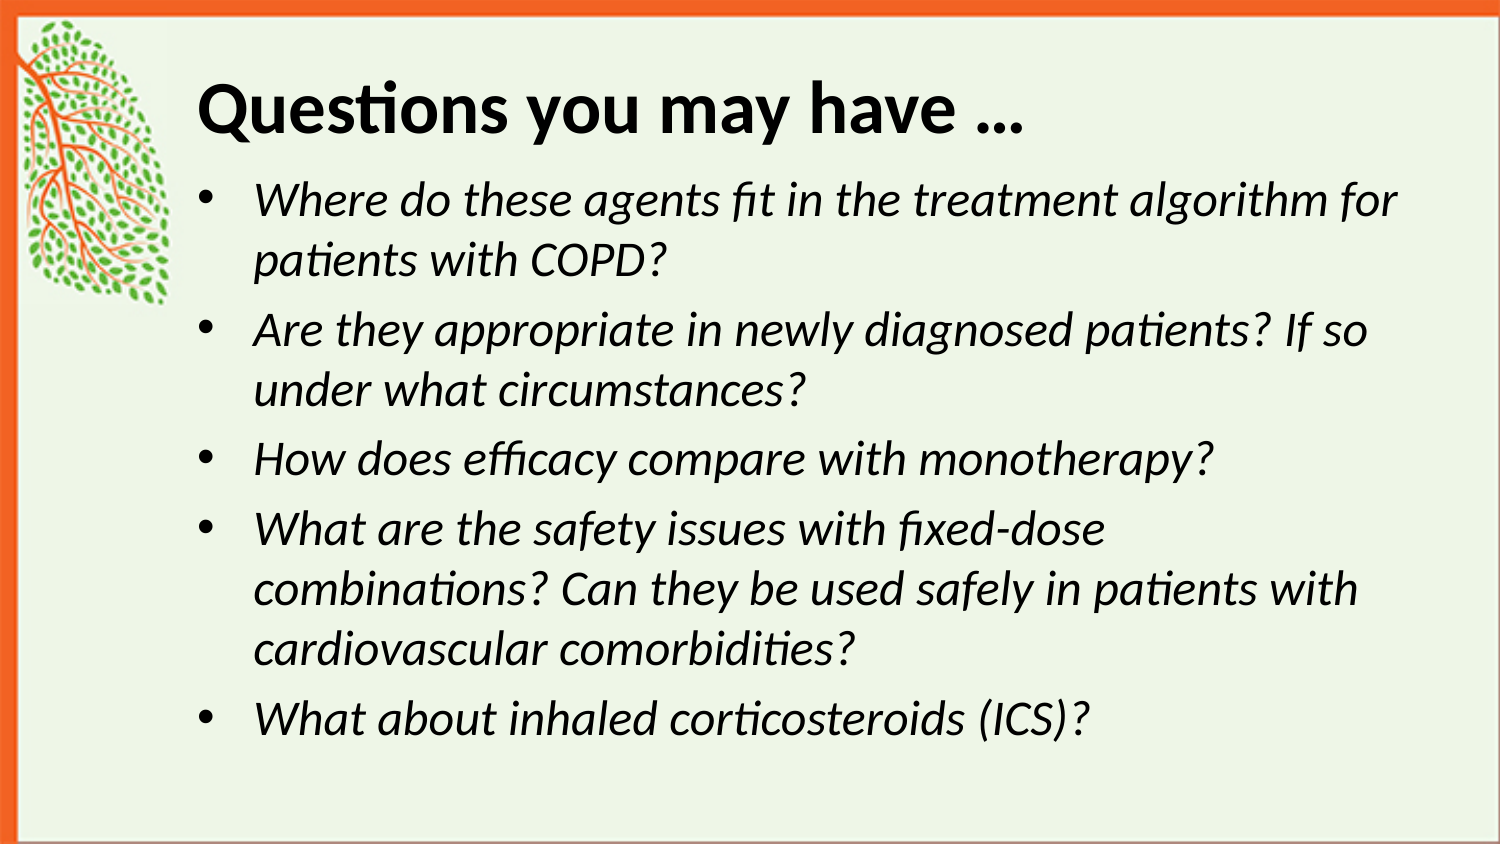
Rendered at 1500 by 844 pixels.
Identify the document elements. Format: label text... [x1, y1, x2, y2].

title Questions you may have … [182, 33, 1425, 158]
list Where do these agents fit in the treatment algorithm for patients with COPD? Are they appropriate in newly diagnosed patients? If so under what circumstances? How does efficacy compare with monotherapy? What are the safety issues with fixed-dose combinations? Can they be used safely in patients with cardiovascular comorbidities? What about inhaled corticosteroids (ICS)? [182, 158, 1425, 716]
picture [0, 0, 1500, 844]
